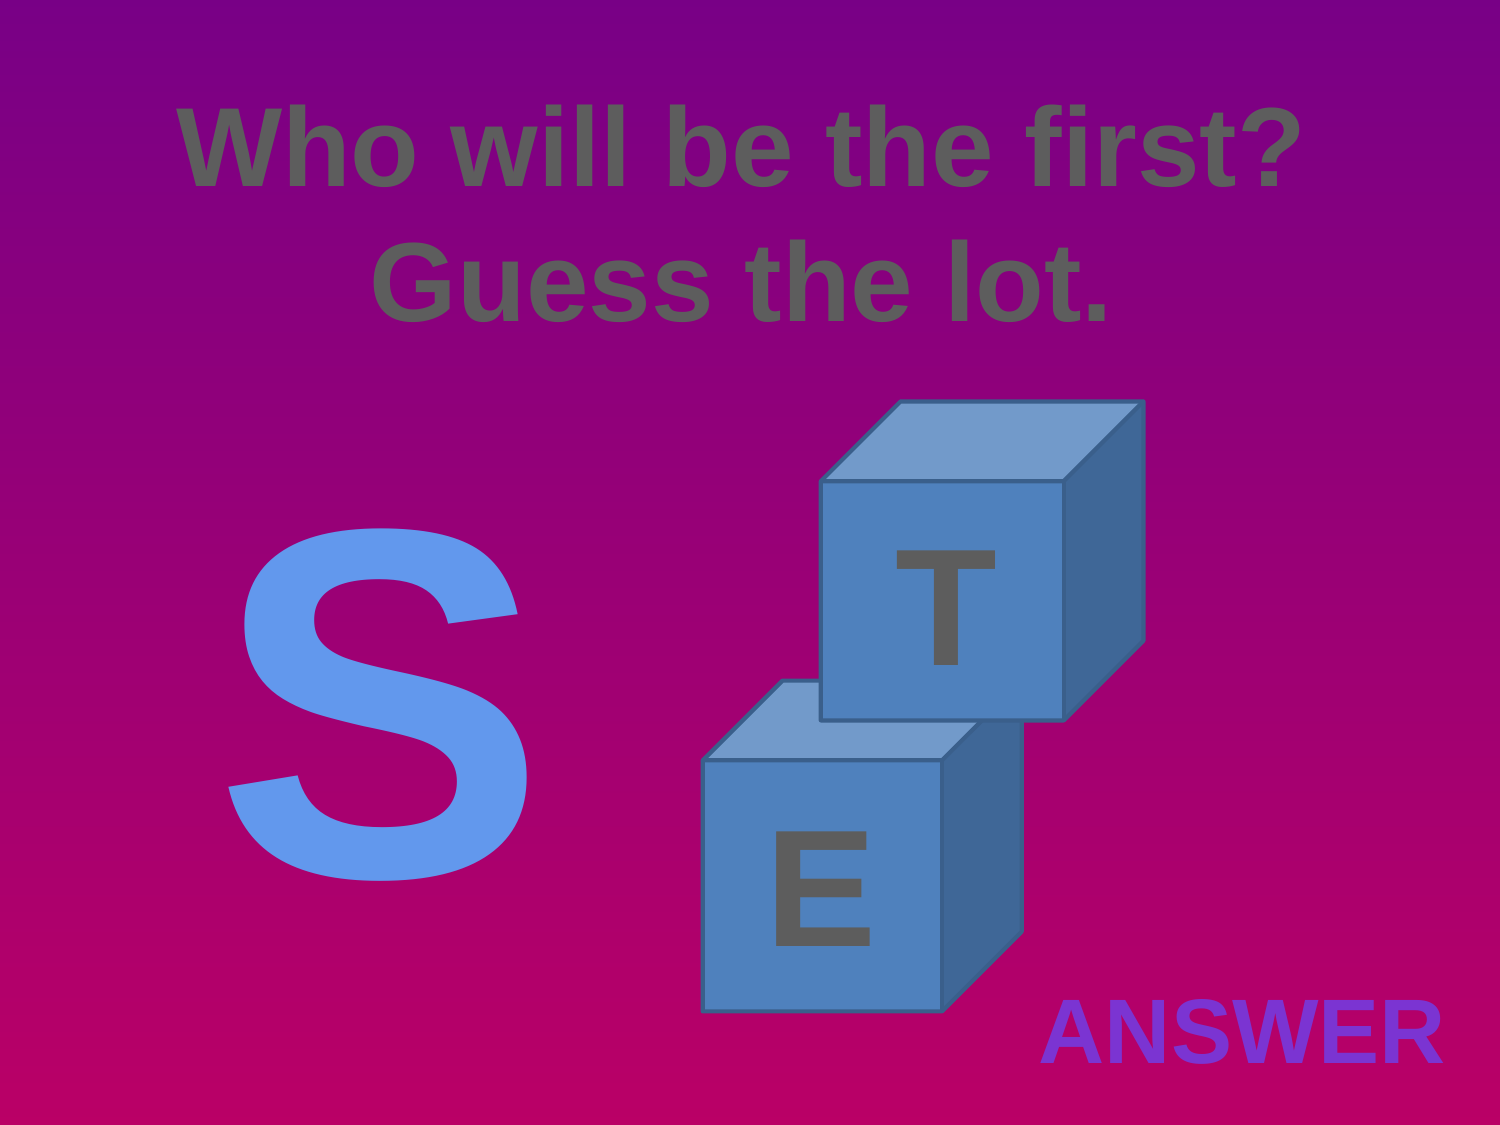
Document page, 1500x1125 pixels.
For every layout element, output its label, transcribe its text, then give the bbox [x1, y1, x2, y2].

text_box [194, 371, 1144, 1012]
text_box Who will be the first? Guess the lot. [135, 66, 1349, 352]
text_box answer [1023, 964, 1462, 1089]
